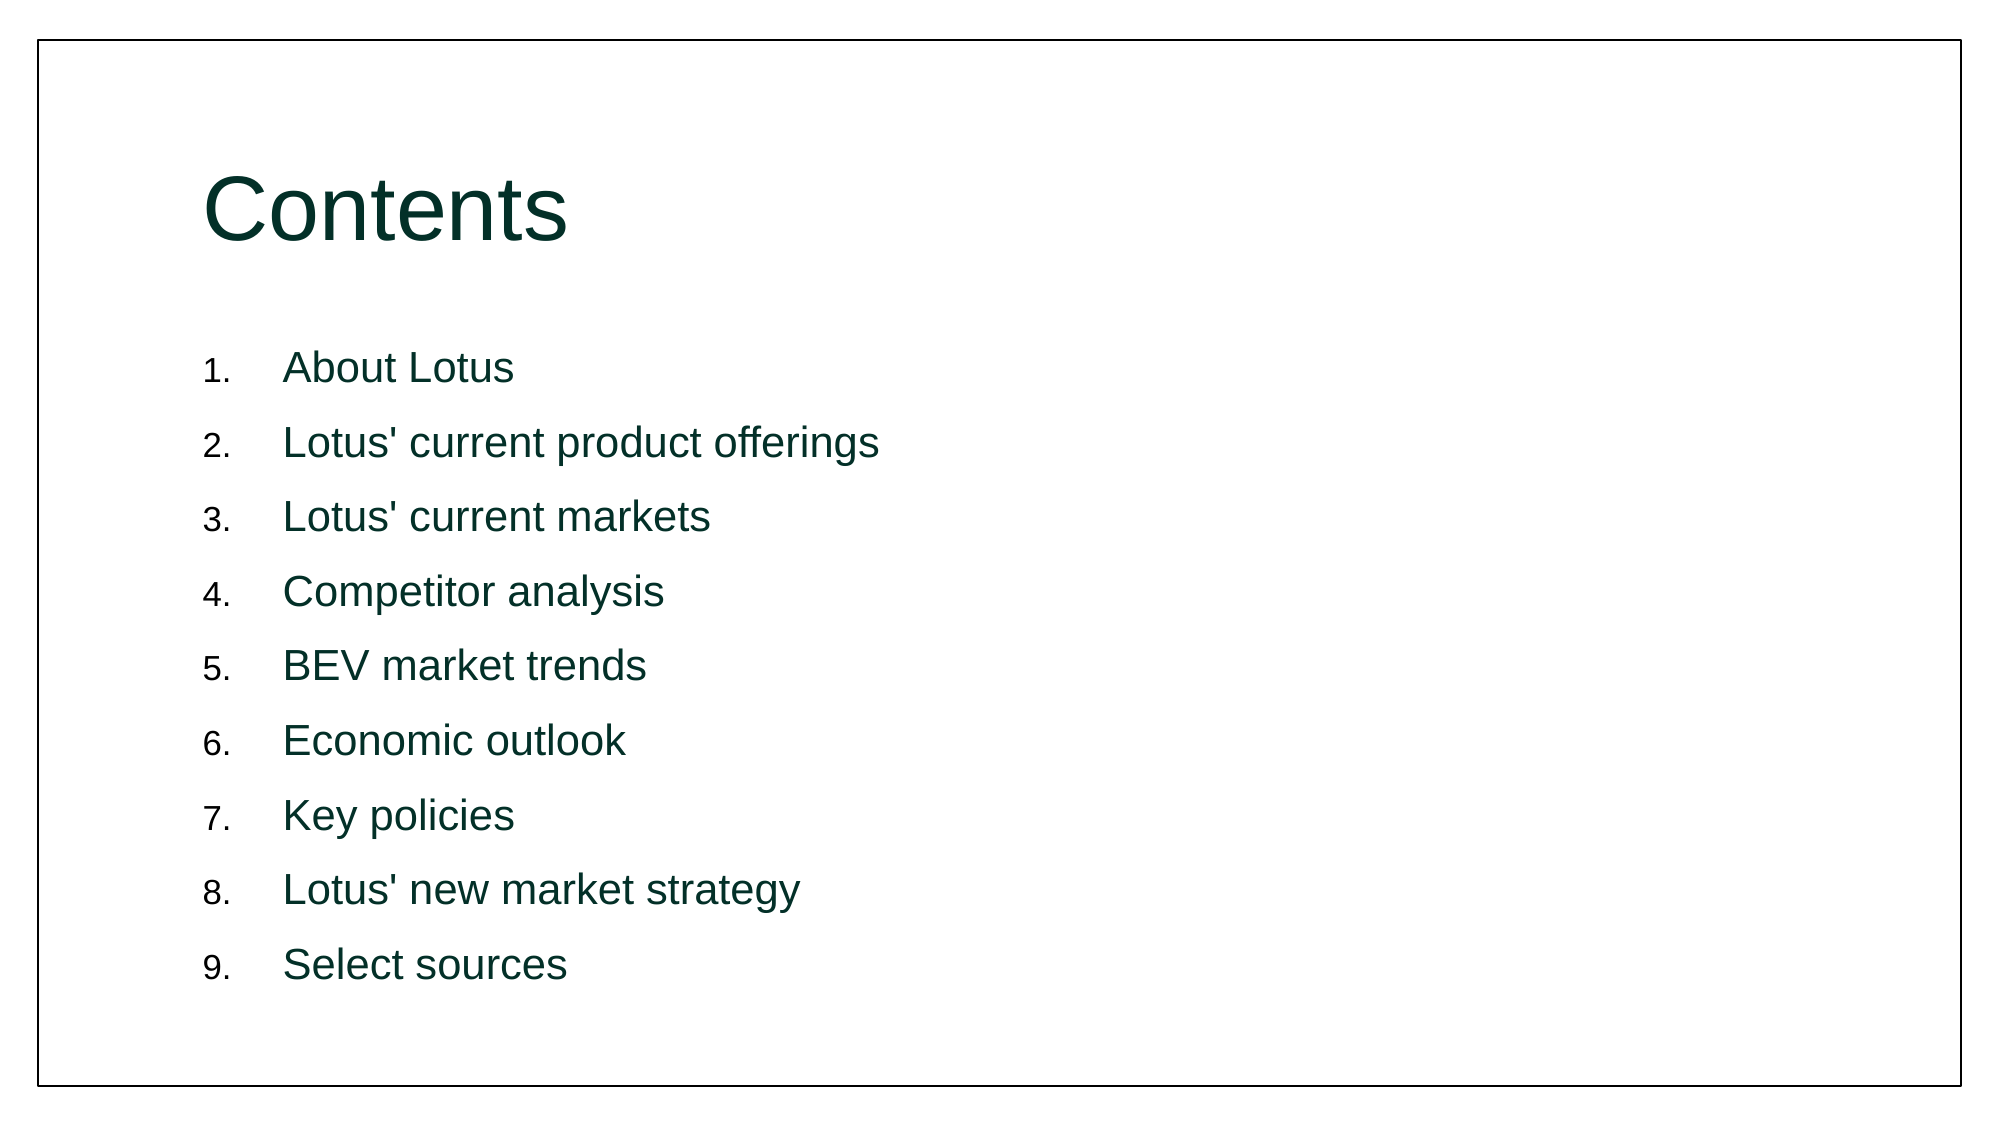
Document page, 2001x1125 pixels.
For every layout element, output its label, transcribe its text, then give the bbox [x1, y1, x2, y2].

title Contents [187, 99, 1808, 323]
list About Lotus Lotus' current product offerings Lotus' current markets Competitor analysis BEV market trends Economic outlook Key policies Lotus' new market strategy Select sources [187, 337, 1808, 1000]
